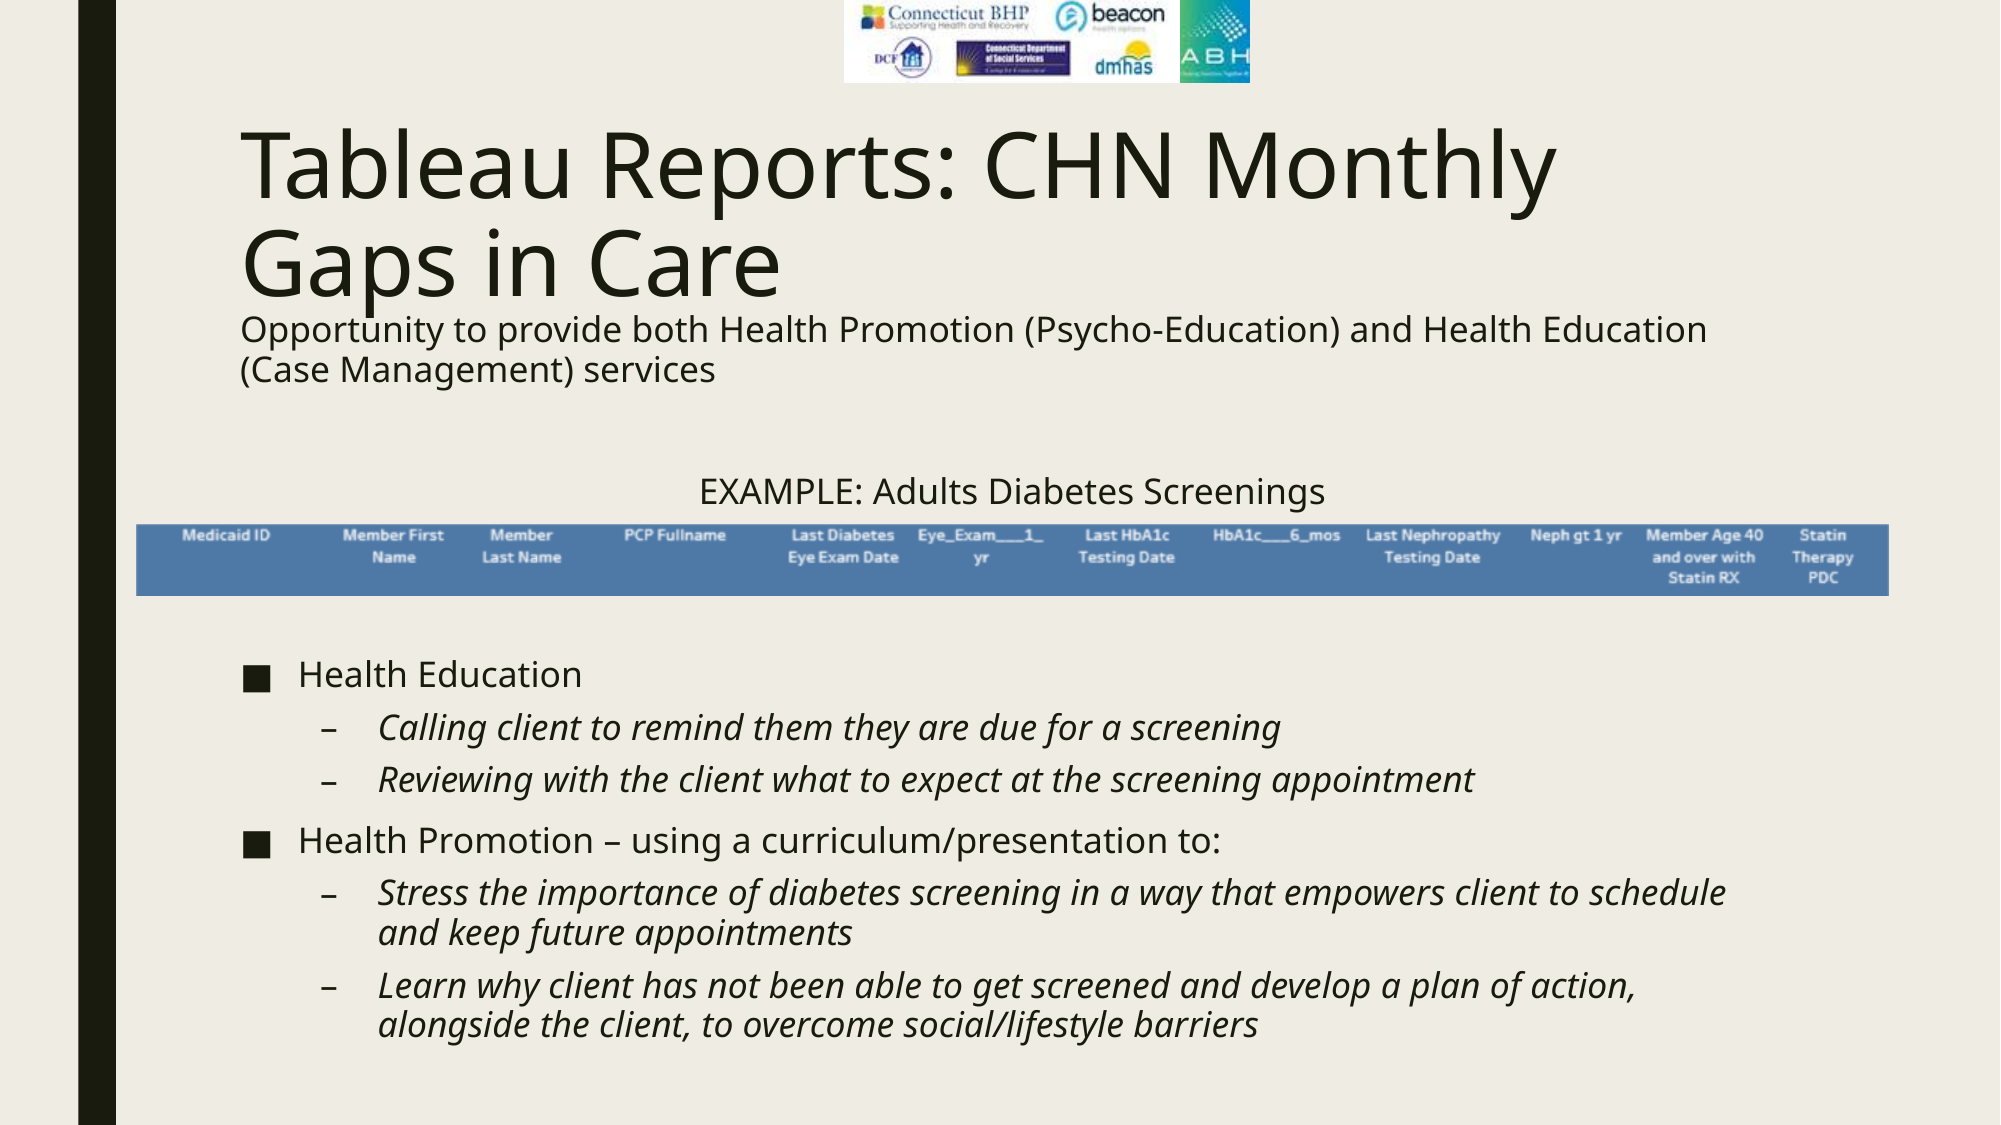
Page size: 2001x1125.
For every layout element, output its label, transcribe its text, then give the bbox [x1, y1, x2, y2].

list Opportunity to provide both Health Promotion (Psycho-Education) and Health Education (Case Management) services EXAMPLE: Adults Diabetes Screenings Health Education Calling client to remind them they are due for a screening Reviewing with the client what to expect at the screening appointment Health Promotion – using a curriculum/presentation to: Stress the importance of diabetes screening in a way that empowers client to schedule and keep future appointments Learn why client has not been able to get screened and develop a plan of action, alongside the client, to overcome social/lifestyle barriers [225, 596, 1800, 1062]
list Opportunity to provide both Health Promotion (Psycho-Education) and Health Education (Case Management) services EXAMPLE: Adults Diabetes Screenings Health Education Calling client to remind them they are due for a screening Reviewing with the client what to expect at the screening appointment Health Promotion – using a curriculum/presentation to: Stress the importance of diabetes screening in a way that empowers client to schedule and keep future appointments Learn why client has not been able to get screened and develop a plan of action, alongside the client, to overcome social/lifestyle barriers [225, 302, 1800, 524]
picture [136, 524, 1889, 596]
title Tableau Reports: CHN Monthly Gaps in Care [225, 112, 1800, 302]
picture [844, 0, 1250, 83]
